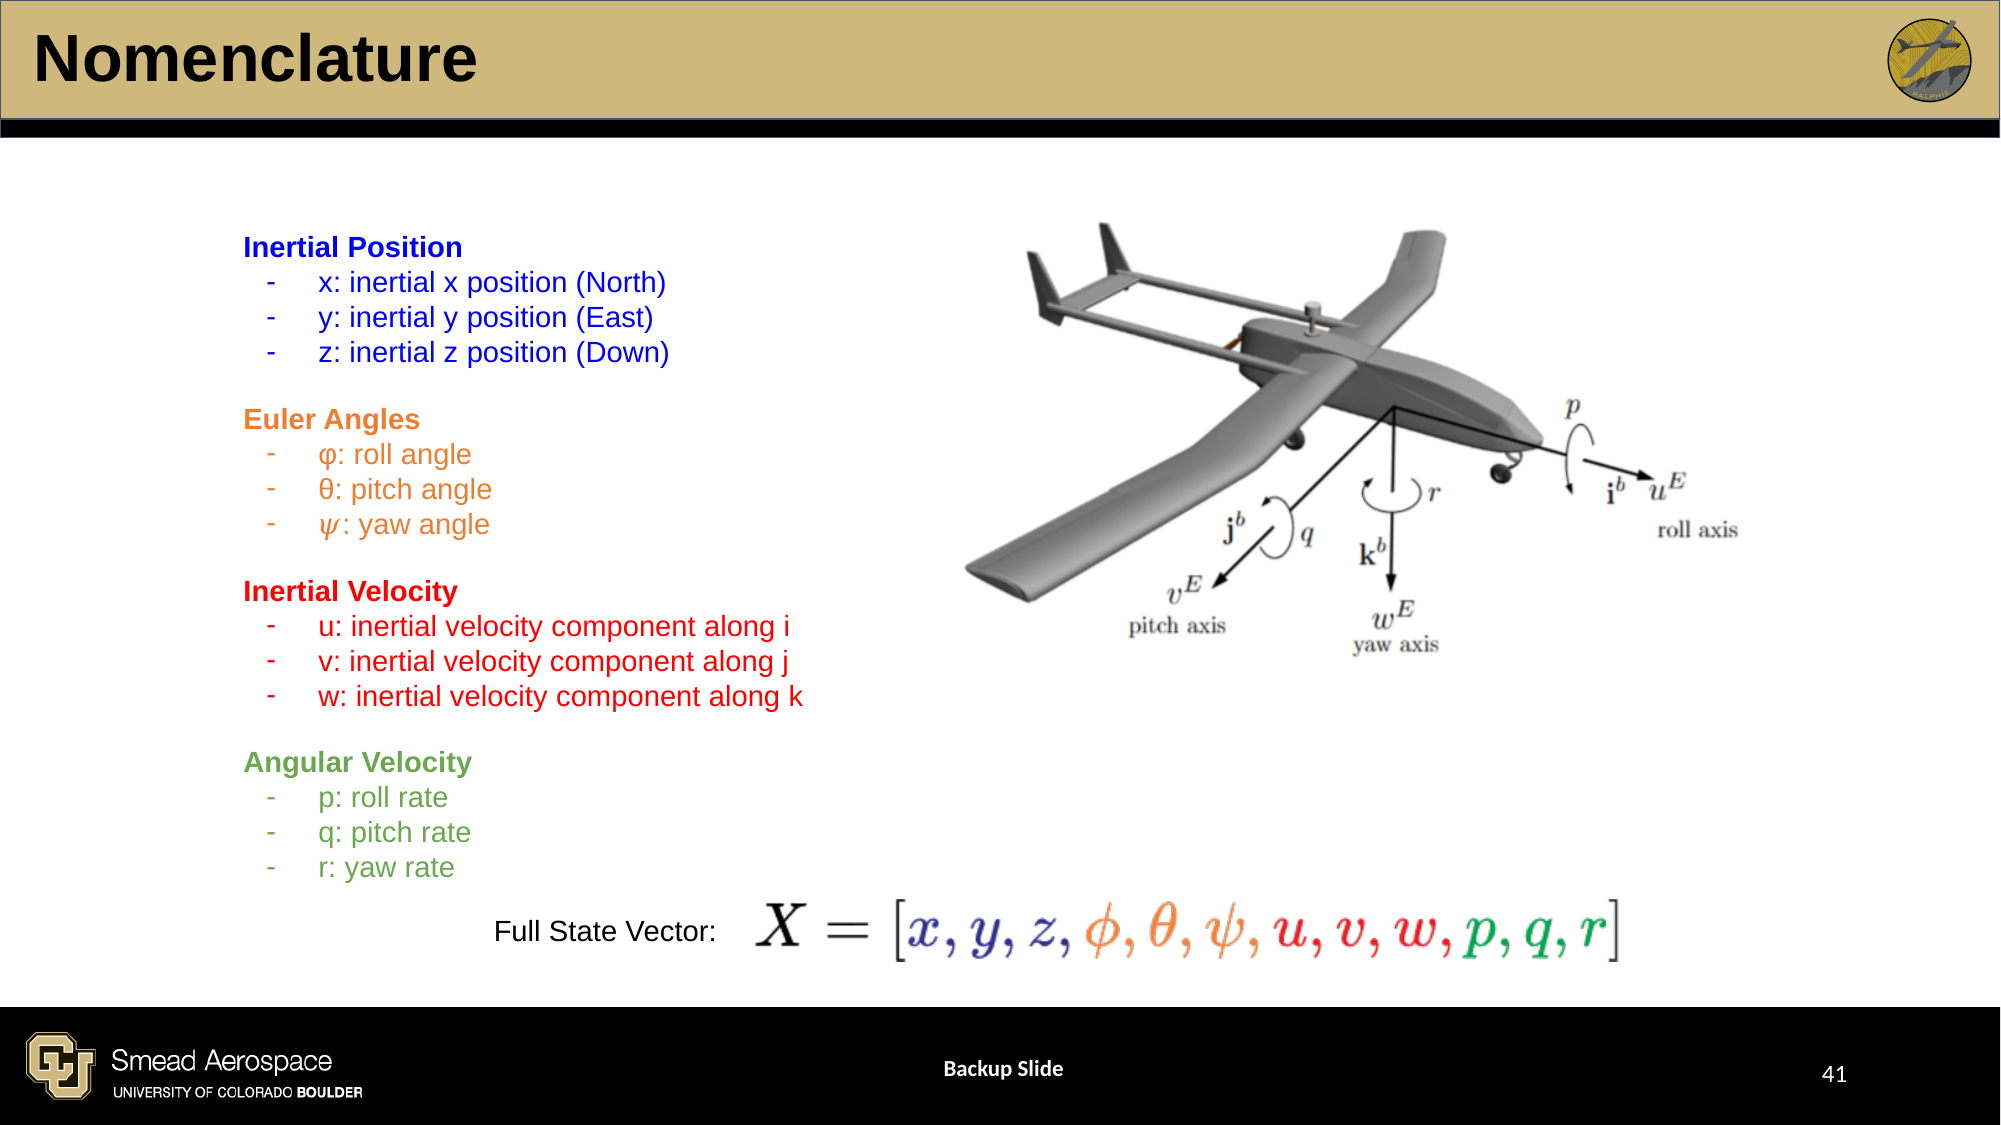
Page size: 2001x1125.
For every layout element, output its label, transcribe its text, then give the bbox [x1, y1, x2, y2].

title Nomenclature [18, 0, 1744, 119]
picture [753, 898, 1625, 962]
text_box Angular Velocity p: roll rate q: pitch rate r: yaw rate [228, 728, 907, 899]
text_box Full State Vector: [478, 897, 754, 963]
text_box Backup Slide [3, 1008, 2000, 1125]
text_box Inertial Velocity u: inertial velocity component along i v: inertial velocity component along j w: inertial velocity component along k [228, 557, 907, 727]
text_box Inertial Position x: inertial x position (North) y: inertial y position (East) z: inertial z position (Down) [228, 213, 907, 384]
text_box Euler Angles φ: roll angle θ: pitch angle 𝜓: yaw angle [228, 385, 907, 556]
picture [929, 182, 1770, 666]
picture [1868, 0, 1991, 142]
